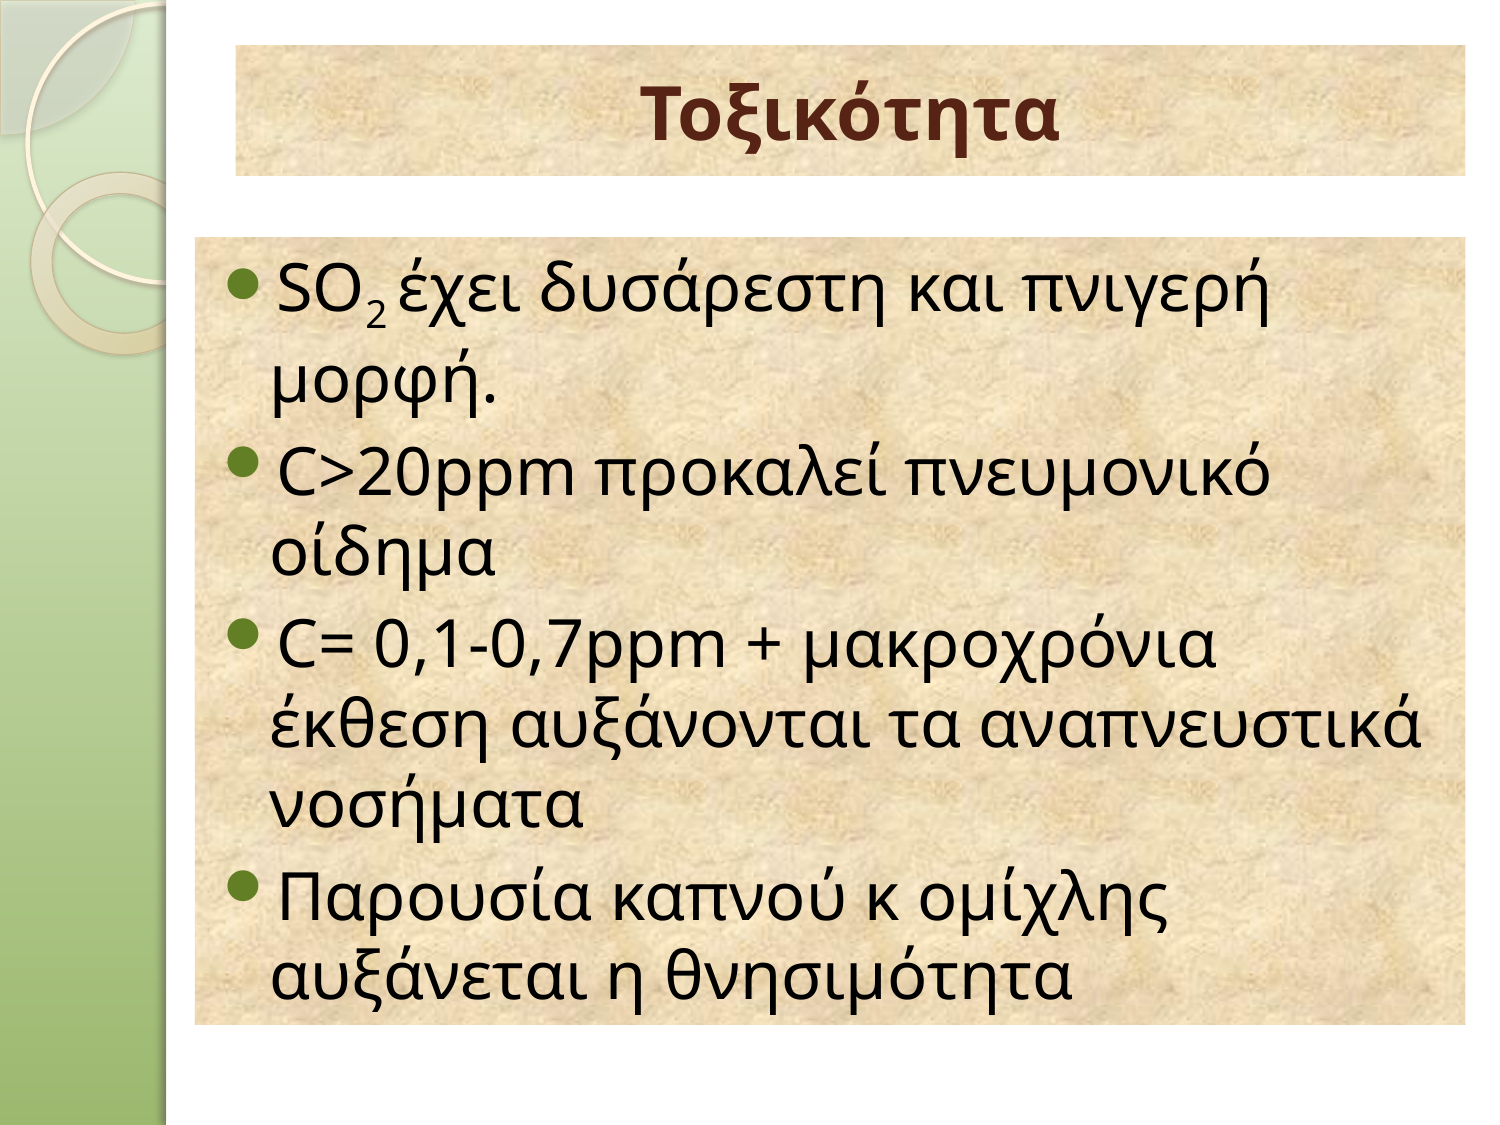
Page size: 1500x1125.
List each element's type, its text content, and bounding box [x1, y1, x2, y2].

list SO2 έχει δυσάρεστη και πνιγερή μορφή. C>20ppm προκαλεί πνευμονικό οίδημα C= 0,1-0,7ppm + μακροχρόνια έκθεση αυξάνονται τα αναπνευστικά νοσήματα Παρουσία καπνού κ ομίχλης αυξάνεται η θνησιμότητα [194, 237, 1466, 1025]
title Τοξικότητα [235, 45, 1466, 176]
